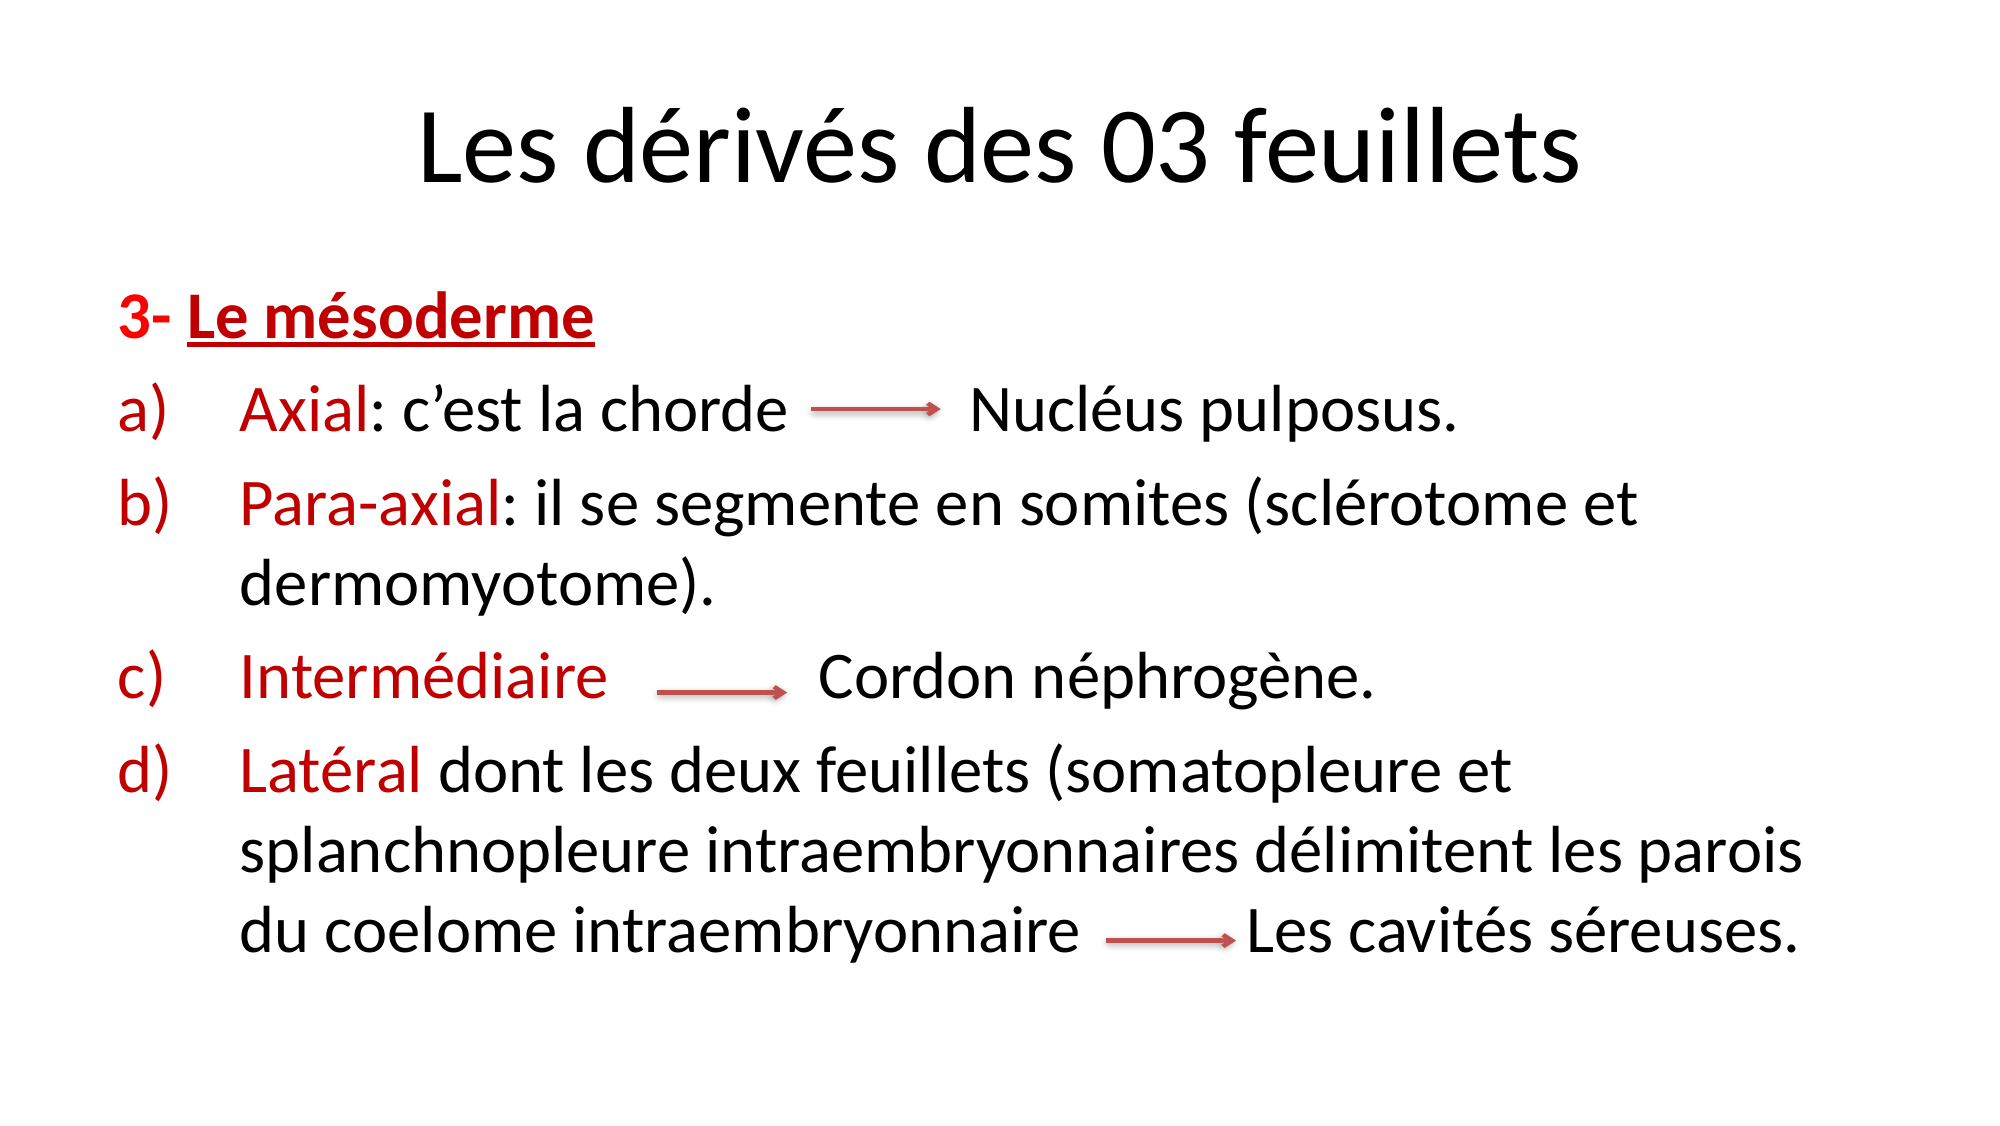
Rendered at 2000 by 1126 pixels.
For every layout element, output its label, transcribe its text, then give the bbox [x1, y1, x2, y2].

list 3- Le mésoderme Axial: c’est la chorde Nucléus pulposus. Para-axial: il se segmente en somites (sclérotome et dermomyotome). Intermédiaire Cordon néphrogène. Latéral dont les deux feuillets (somatopleure et splanchnopleure intraembryonnaires délimitent les parois du coelome intraembryonnaire Les cavités séreuses. [99, 262, 1900, 1006]
title Les dérivés des 03 feuillets [99, 45, 1900, 233]
